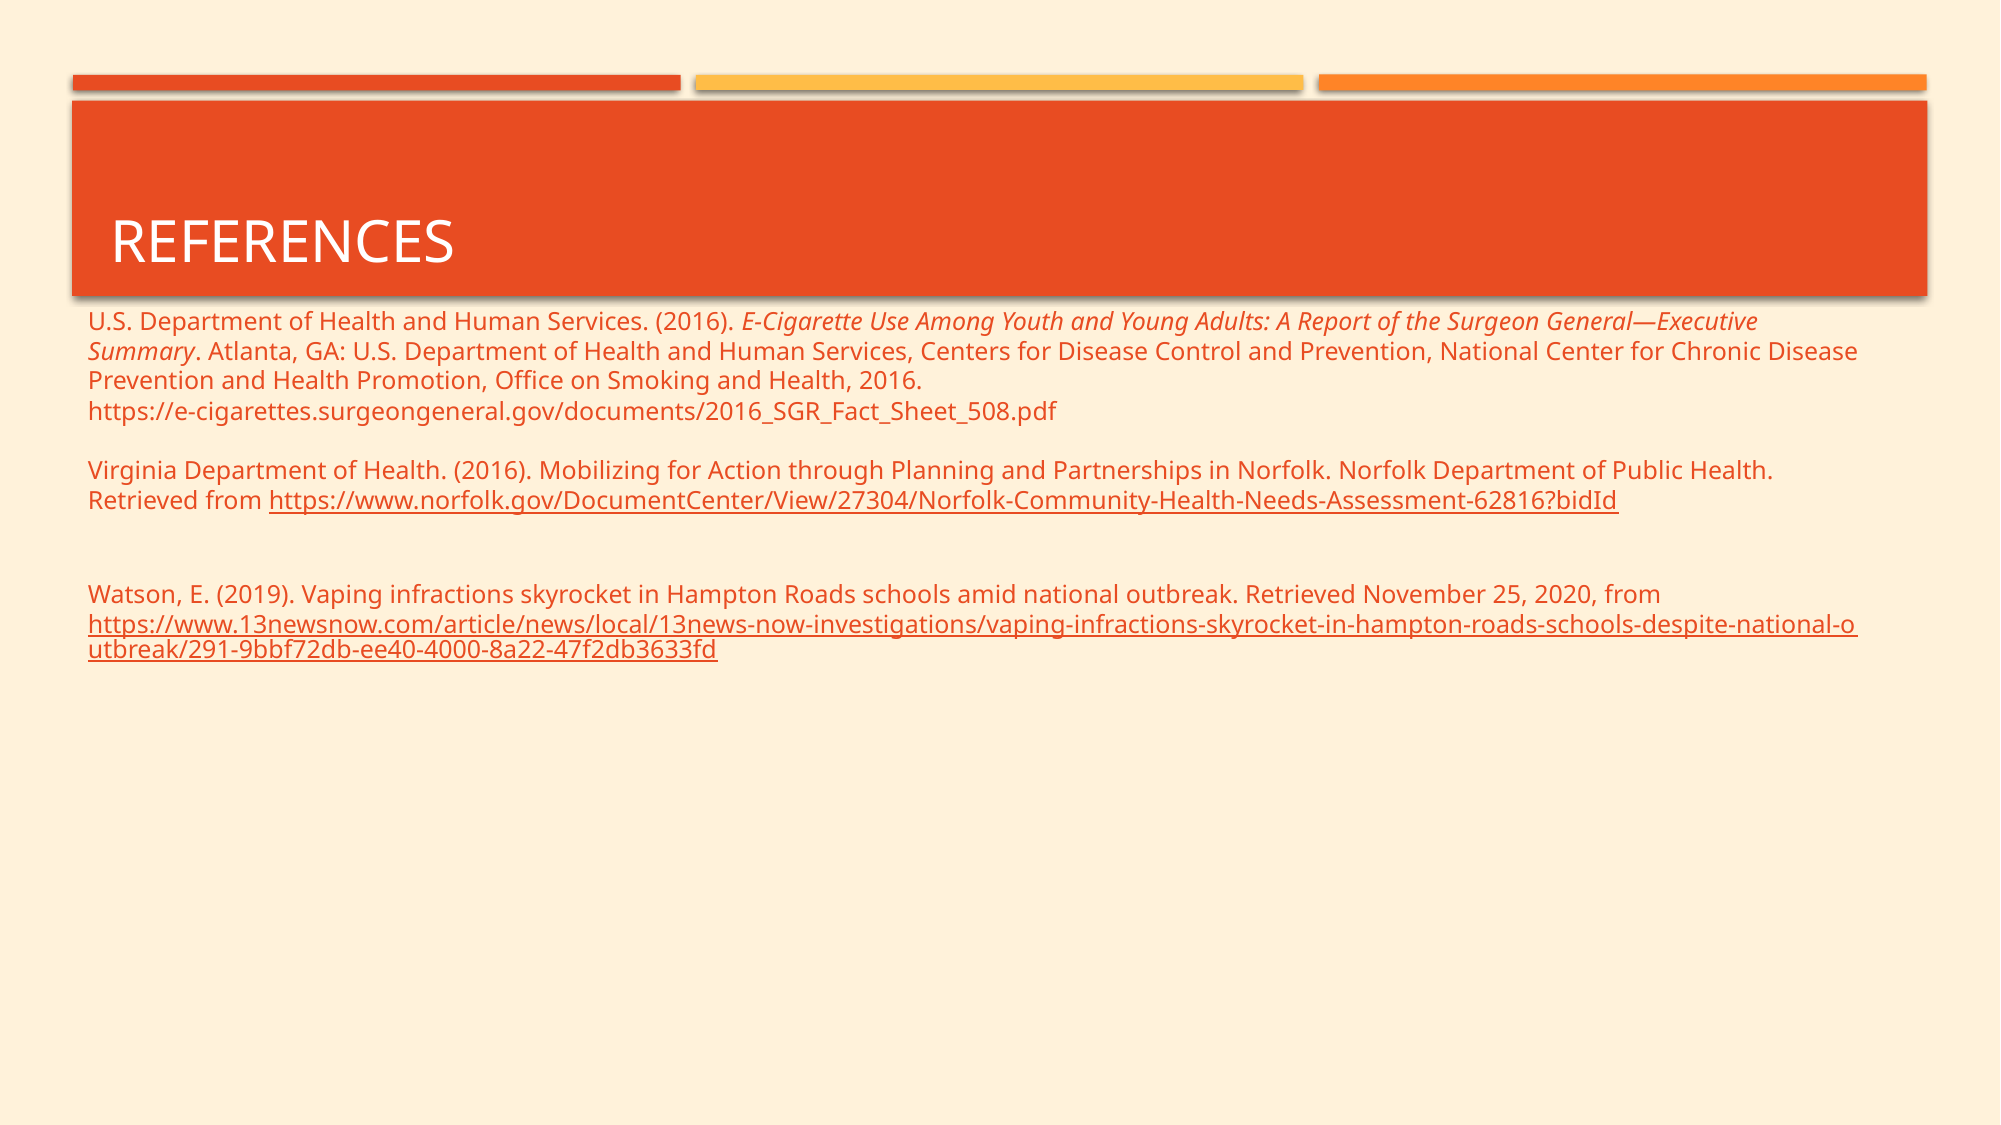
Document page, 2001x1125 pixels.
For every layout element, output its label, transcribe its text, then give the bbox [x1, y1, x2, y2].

title references [95, 115, 1905, 282]
text_box U.S. Department of Health and Human Services. (2016). E-Cigarette Use Among Youth and Young Adults: A Report of the Surgeon General—Executive Summary. Atlanta, GA: U.S. Department of Health and Human Services, Centers for Disease Control and Prevention, National Center for Chronic Disease Prevention and Health Promotion, Office on Smoking and Health, 2016. https://e-cigarettes.surgeongeneral.gov/documents/2016_SGR_Fact_Sheet_508.pdf Virginia Department of Health. (2016). Mobilizing for Action through Planning and Partnerships in Norfolk. Norfolk Department of Public Health. Retrieved from https://www.norfolk.gov/DocumentCenter/View/27304/Norfolk-Community-Health-Needs-Assessment-62816?bidId Watson, E. (2019). Vaping infractions skyrocket in Hampton Roads schools amid national outbreak. Retrieved November 25, 2020, from https://www.13newsnow.com/article/news/local/13news-now-investigations/vaping-infractions-skyrocket-in-hampton-roads-schools-despite-national-outbreak/291-9bbf72db-ee40-4000-8a22-47f2db3633fd [72, 297, 1889, 726]
